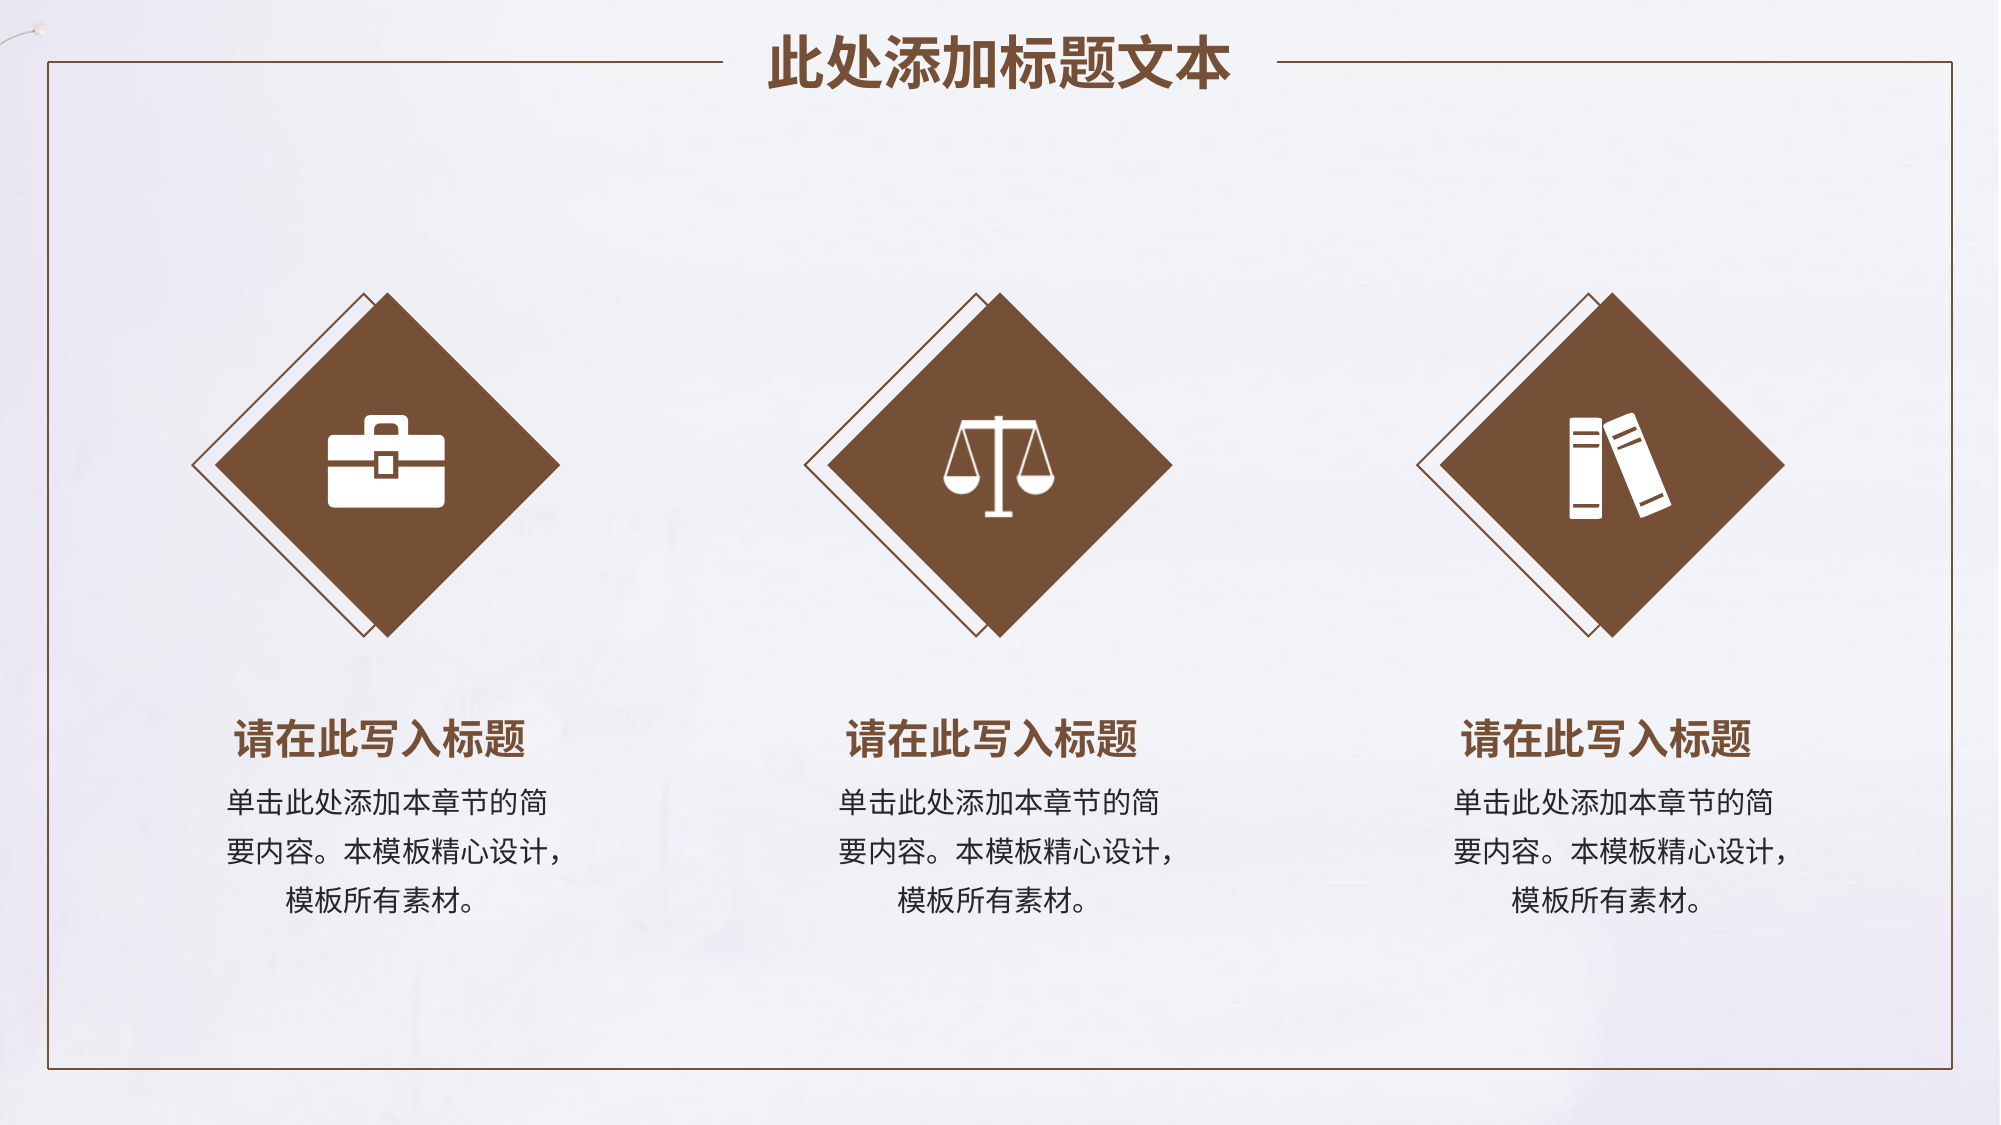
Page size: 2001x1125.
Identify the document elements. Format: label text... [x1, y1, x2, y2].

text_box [327, 415, 445, 508]
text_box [208, 705, 567, 927]
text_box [804, 293, 1172, 637]
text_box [192, 293, 559, 637]
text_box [48, 61, 1952, 1070]
text_box 此处添加标题文本 [752, 18, 1248, 61]
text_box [1417, 293, 1784, 637]
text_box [1569, 412, 1672, 519]
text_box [820, 705, 1179, 927]
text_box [1435, 705, 1794, 927]
picture [0, 0, 2000, 1125]
